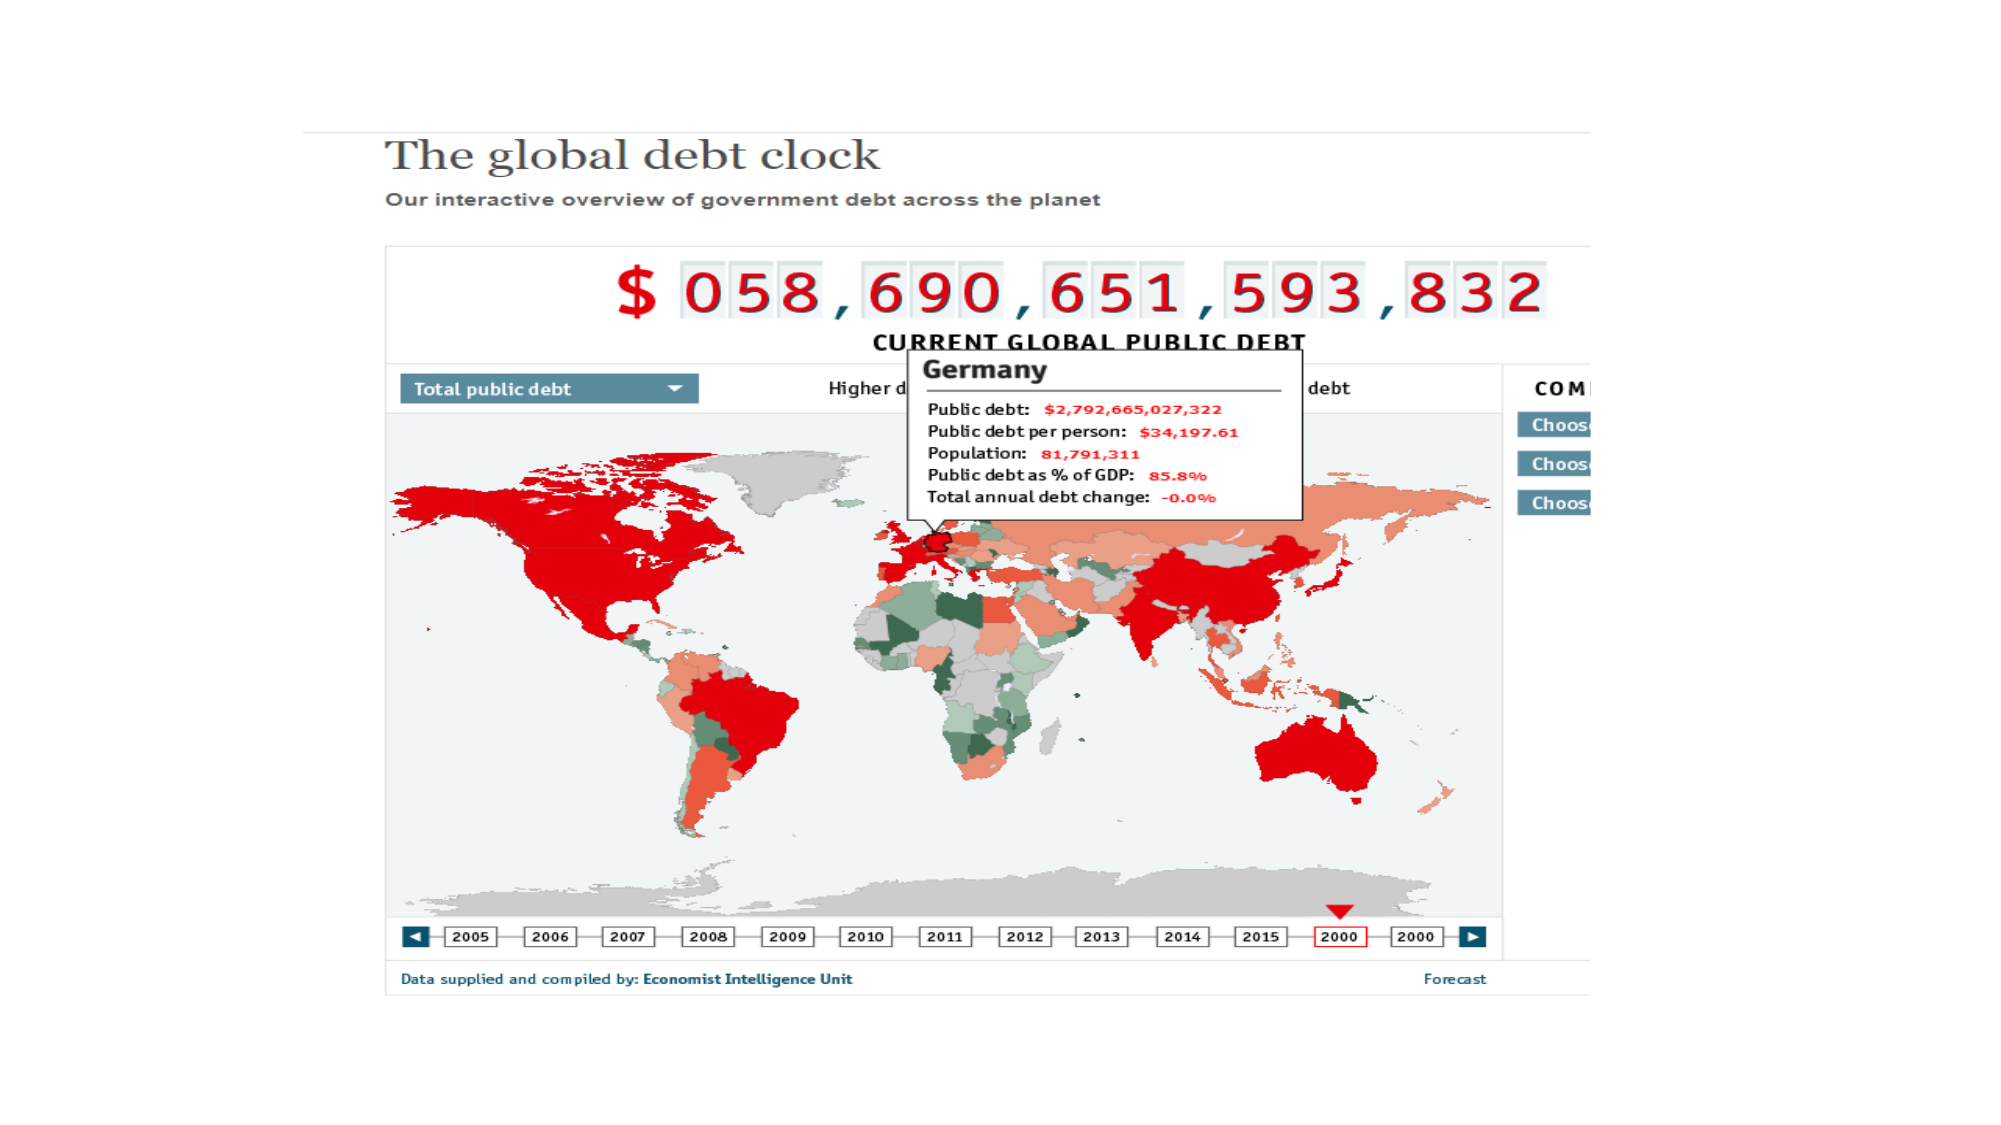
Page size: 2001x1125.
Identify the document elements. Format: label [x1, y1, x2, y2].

picture [302, 125, 1591, 1000]
